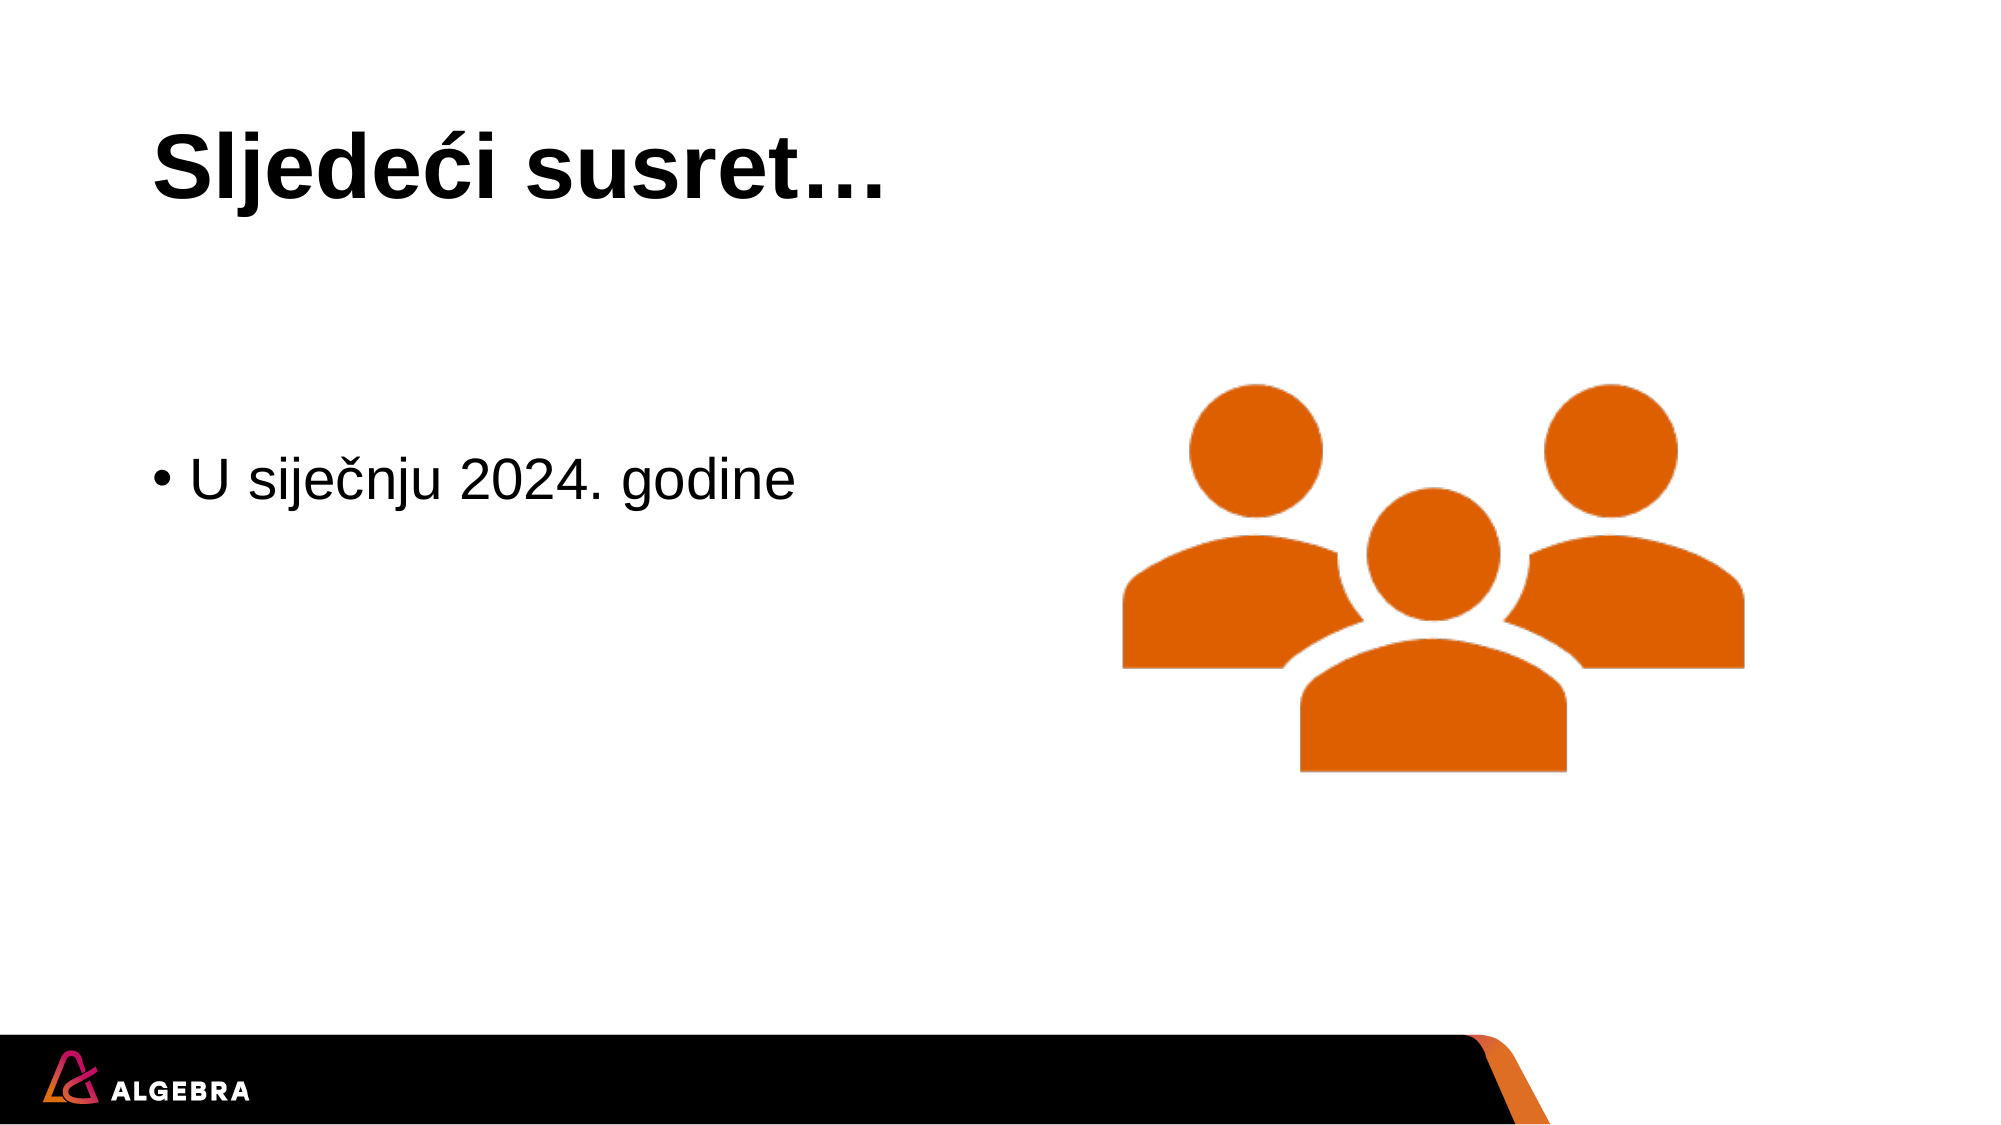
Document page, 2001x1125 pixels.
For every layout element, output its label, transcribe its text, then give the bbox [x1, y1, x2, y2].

picture [0, 1034, 1733, 1125]
list U siječnju 2024. godine [137, 441, 1079, 660]
title Sljedeći susret… [137, 59, 1863, 278]
picture [1079, 224, 1789, 933]
